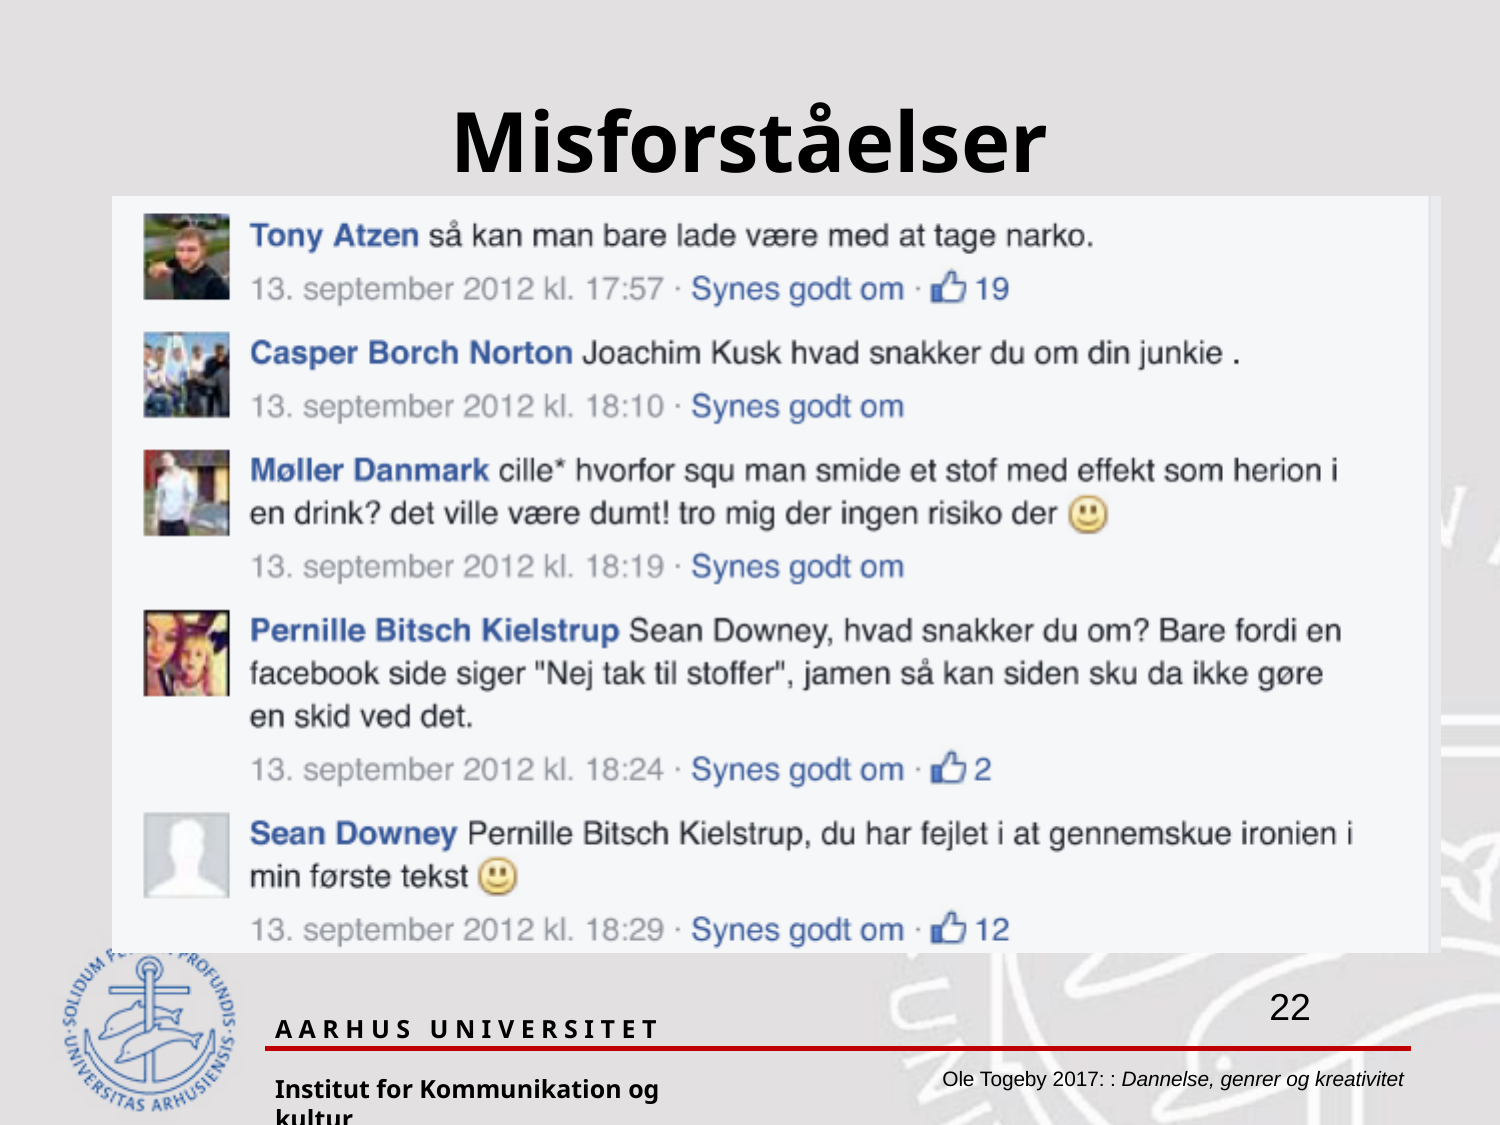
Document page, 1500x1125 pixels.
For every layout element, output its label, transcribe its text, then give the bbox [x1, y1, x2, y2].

title Misforståelser [75, 45, 1425, 233]
footer A A R H U S U N I V E R S I T E T Institut for Kommunikation og kultur [259, 1006, 735, 1110]
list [111, 196, 1441, 953]
slide_number Ole Togeby 2017: : Dannelse, genrer og kreativitet [879, 1058, 1419, 1103]
picture [0, 0, 1500, 1125]
